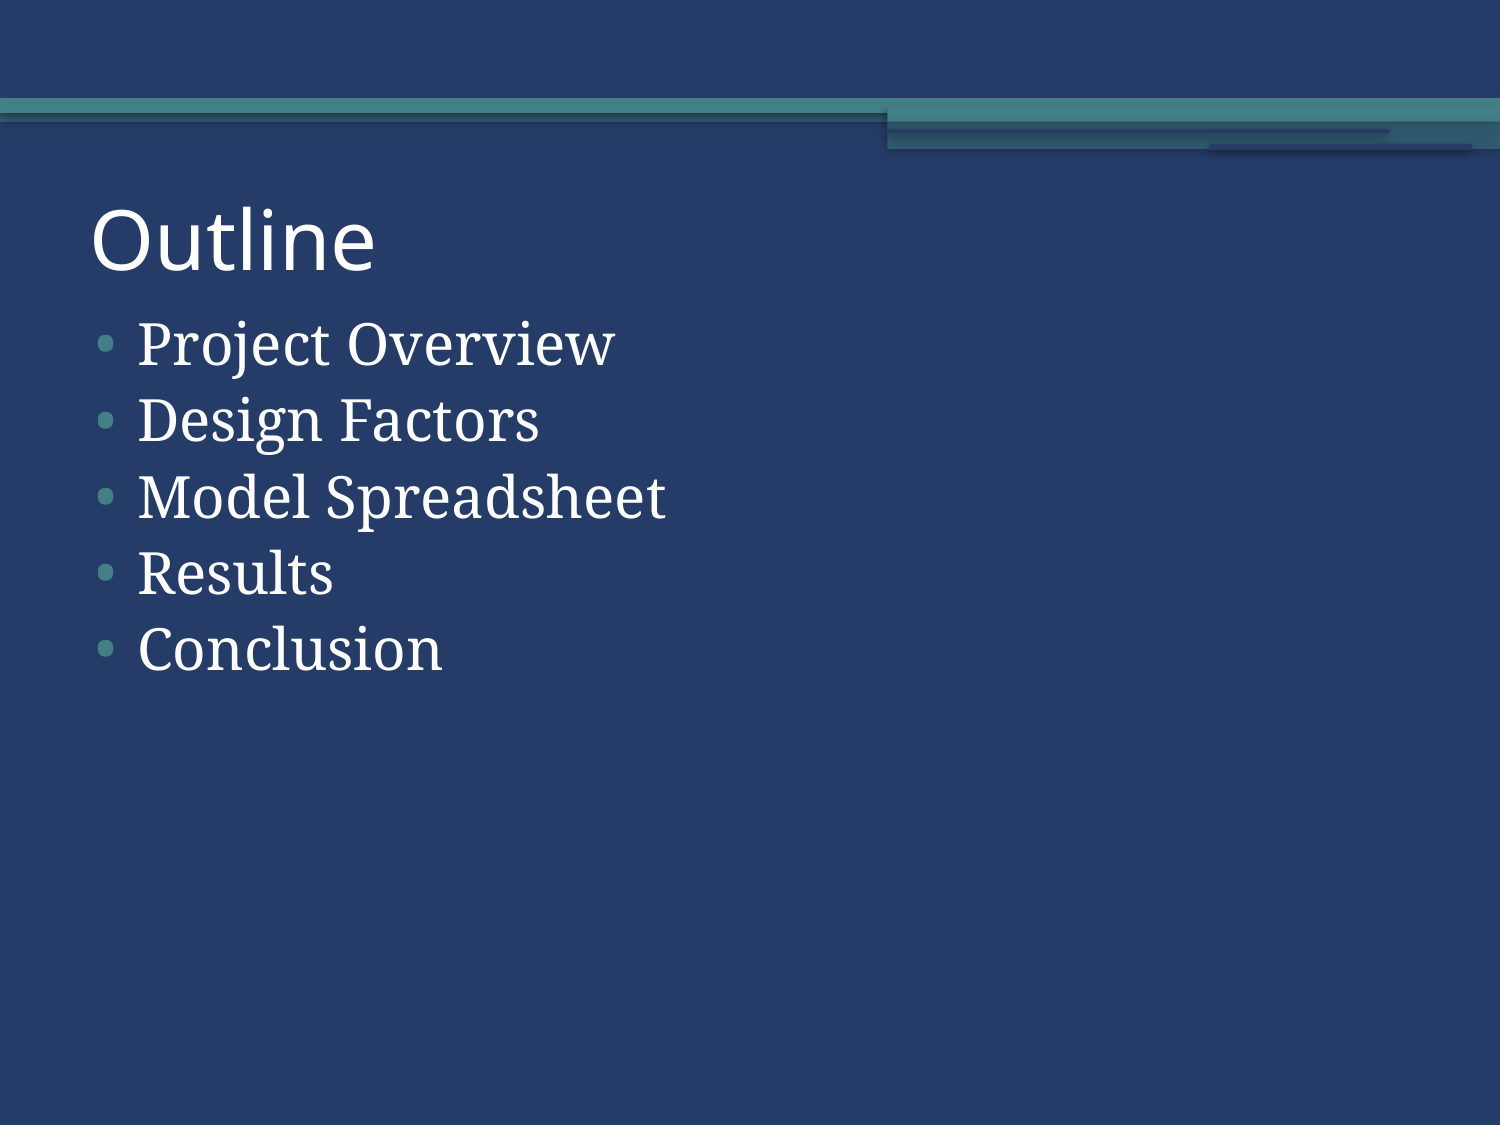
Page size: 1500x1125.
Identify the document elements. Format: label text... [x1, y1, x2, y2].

title Outline [75, 162, 1425, 313]
list Project Overview Design Factors Model Spreadsheet Results Conclusion [62, 299, 1413, 1010]
